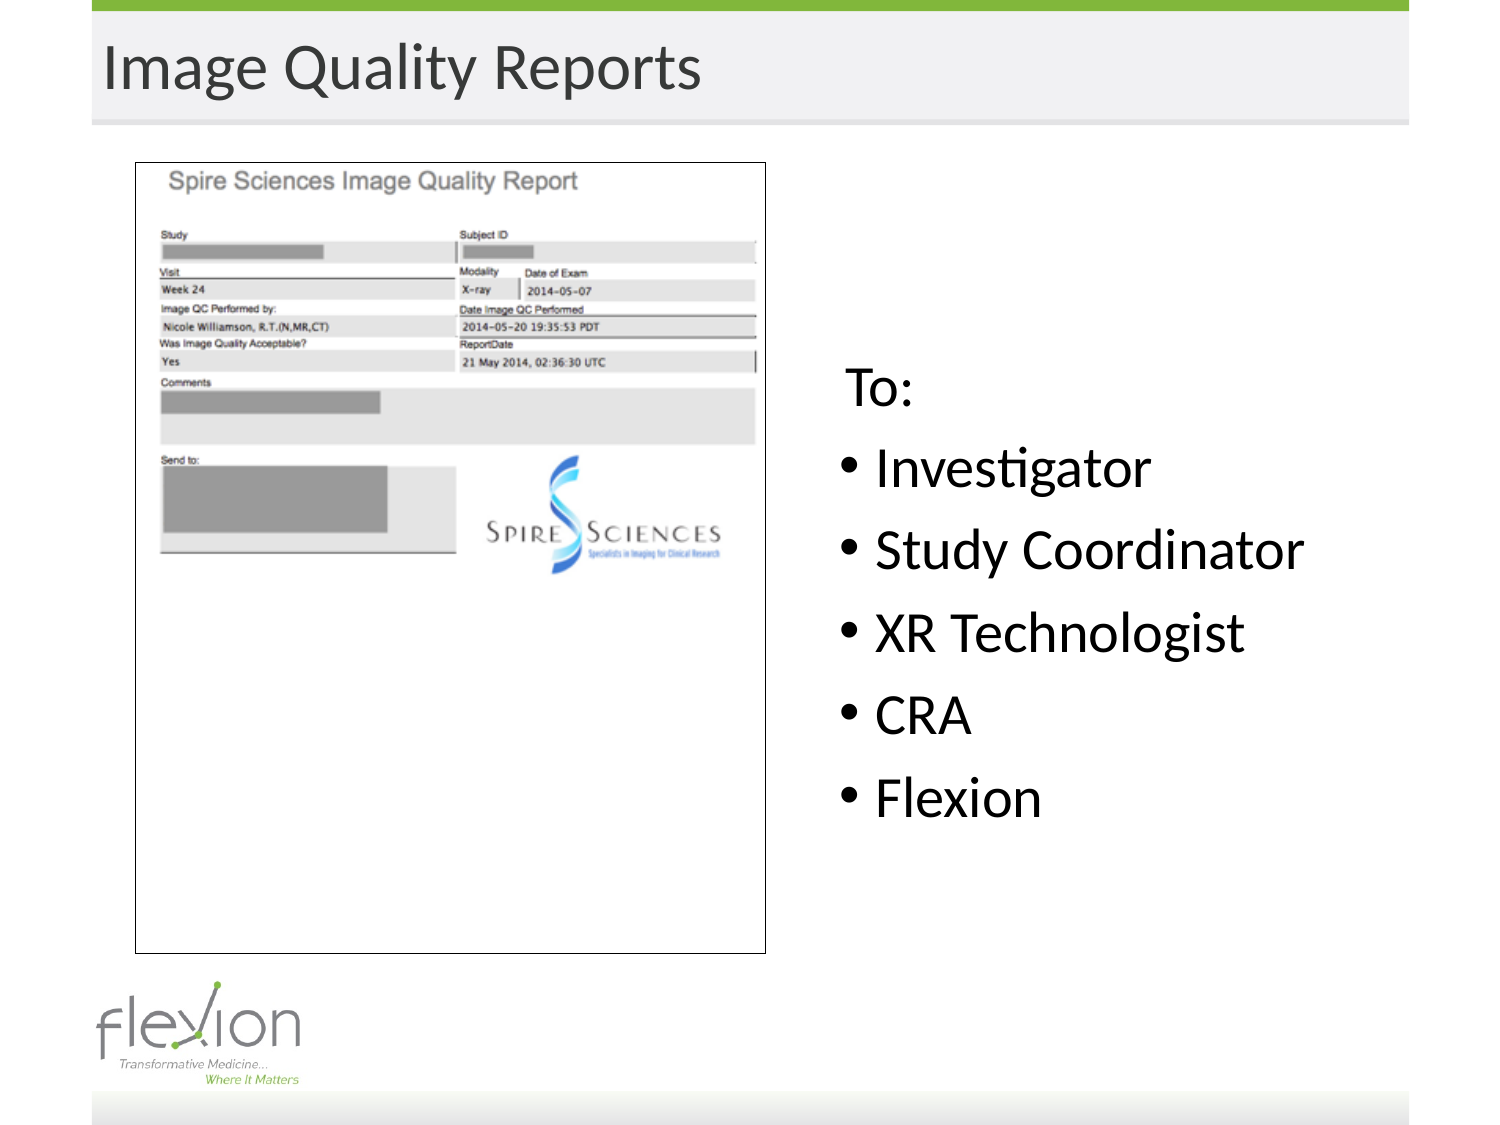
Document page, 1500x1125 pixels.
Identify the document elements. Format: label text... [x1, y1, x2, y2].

picture [135, 162, 766, 954]
text_box To: [830, 341, 930, 426]
text_box Image Quality Reports [87, 1, 1500, 125]
text_box Investigator Study Coordinator XR Technologist CRA Flexion [824, 421, 1425, 837]
picture [91, 975, 308, 1088]
